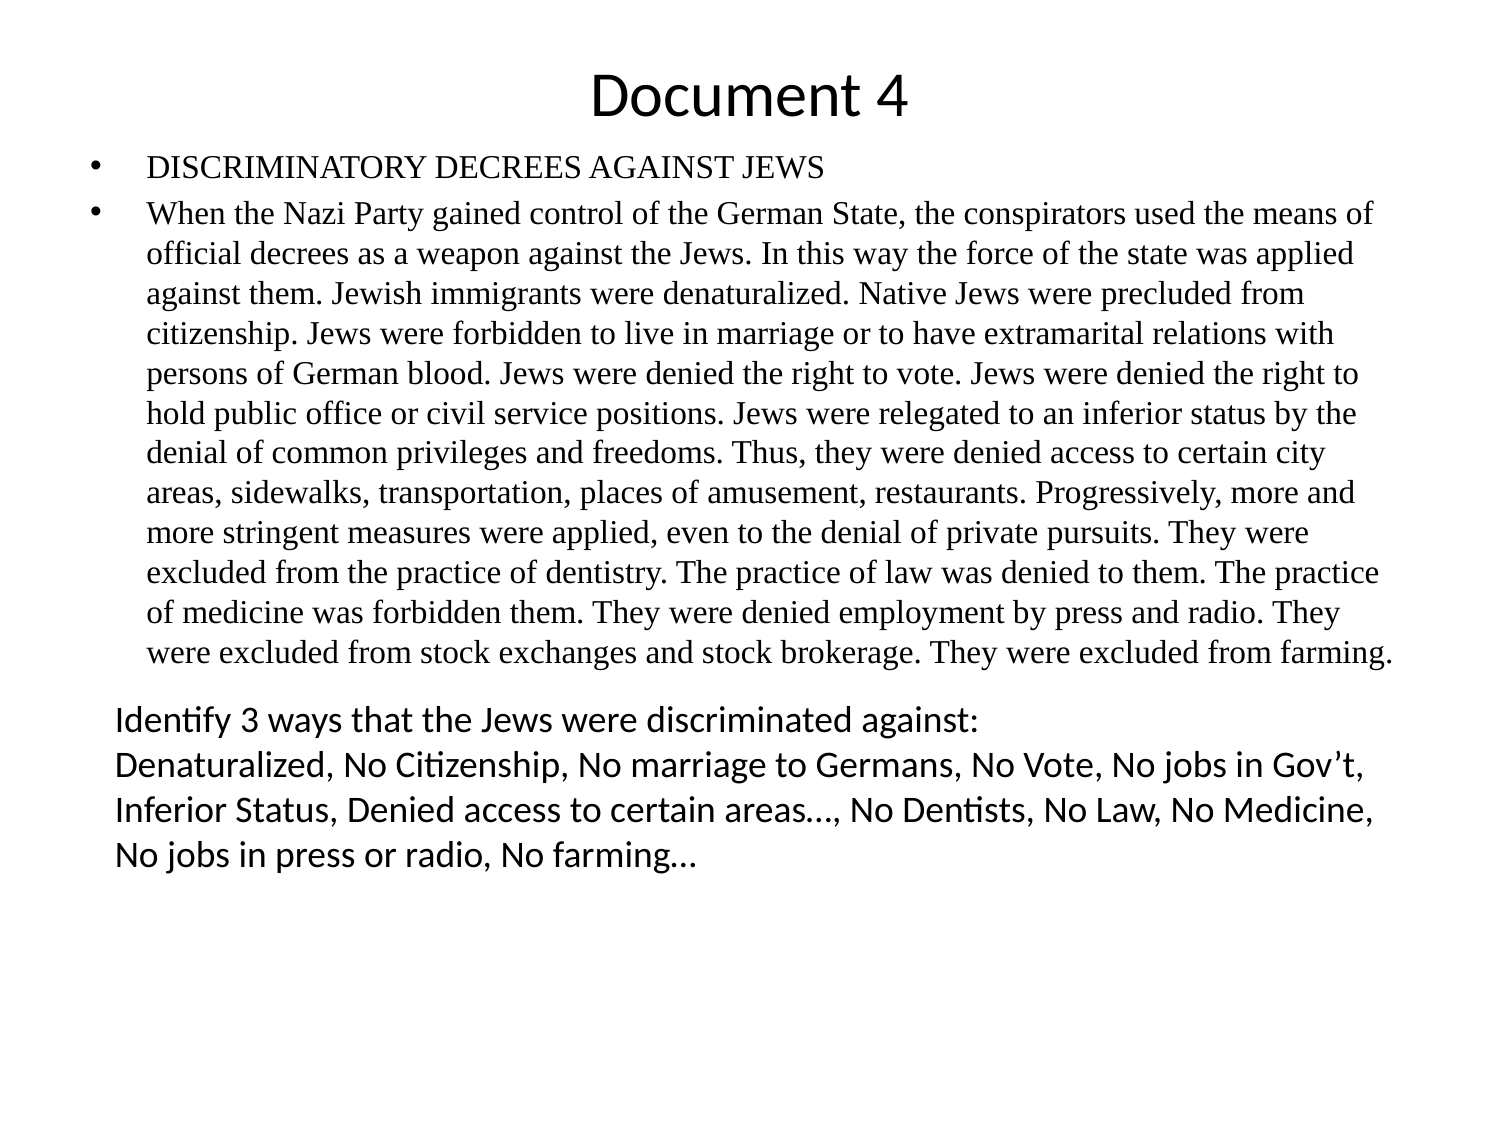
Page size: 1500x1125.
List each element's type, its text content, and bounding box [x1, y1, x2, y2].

list DISCRIMINATORY DECREES AGAINST JEWS When the Nazi Party gained control of the German State, the conspirators used the means of official decrees as a weapon against the Jews. In this way the force of the state was applied against them. Jewish immigrants were denaturalized. Native Jews were precluded from citizenship. Jews were forbidden to live in marriage or to have extramarital relations with persons of German blood. Jews were denied the right to vote. Jews were denied the right to hold public office or civil service positions. Jews were relegated to an inferior status by the denial of common privileges and freedoms. Thus, they were denied access to certain city areas, sidewalks, transportation, places of amusement, restaurants. Progressively, more and more stringent measures were applied, even to the denial of private pursuits. They were excluded from the practice of dentistry. The practice of law was denied to them. The practice of medicine was forbidden them. They were denied employment by press and radio. They were excluded from stock exchanges and stock brokerage. They were excluded from farming. [75, 137, 1425, 700]
text_box Identify 3 ways that the Jews were discriminated against: Denaturalized, No Citizenship, No marriage to Germans, No Vote, No jobs in Gov’t, Inferior Status, Denied access to certain areas…, No Dentists, No Law, No Medicine, No jobs in press or radio, No farming… [99, 687, 1400, 883]
title Document 4 [75, 45, 1425, 137]
